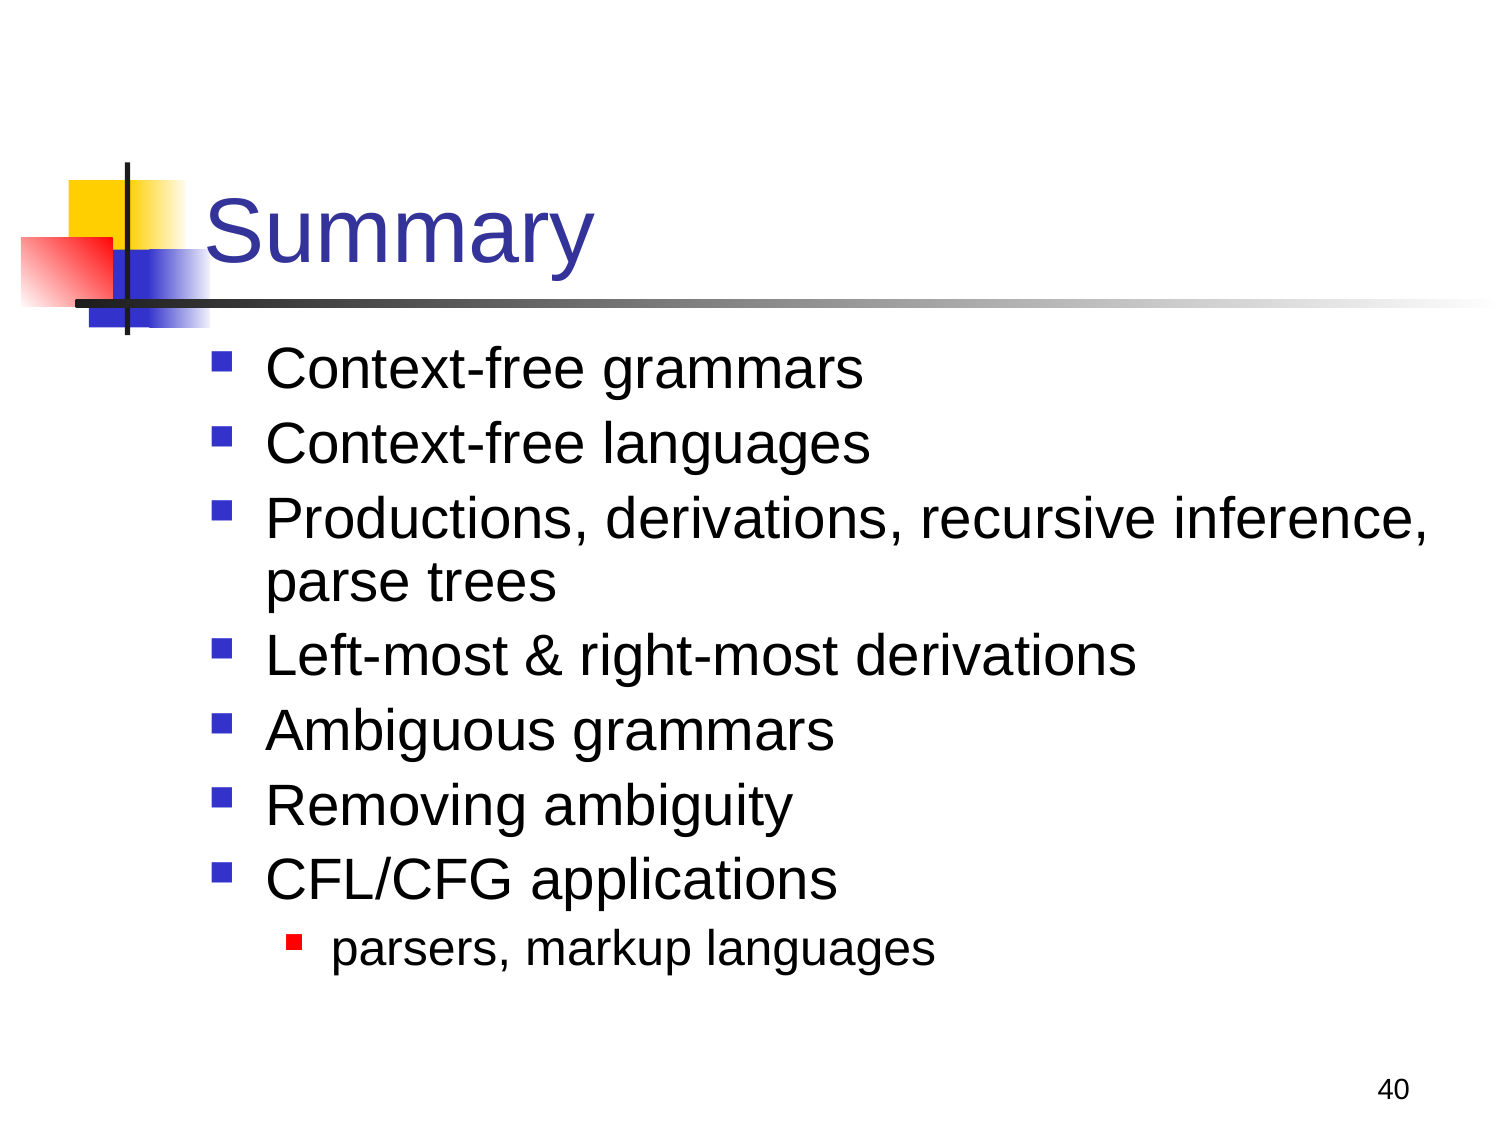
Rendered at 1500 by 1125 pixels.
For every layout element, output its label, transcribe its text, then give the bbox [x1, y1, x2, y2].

list Context-free grammars Context-free languages Productions, derivations, recursive inference, parse trees Left-most & right-most derivations Ambiguous grammars Removing ambiguity CFL/CFG applications parsers, markup languages [193, 331, 1469, 1006]
title Summary [188, 101, 1468, 289]
slide_number 40 [1112, 1037, 1426, 1113]
